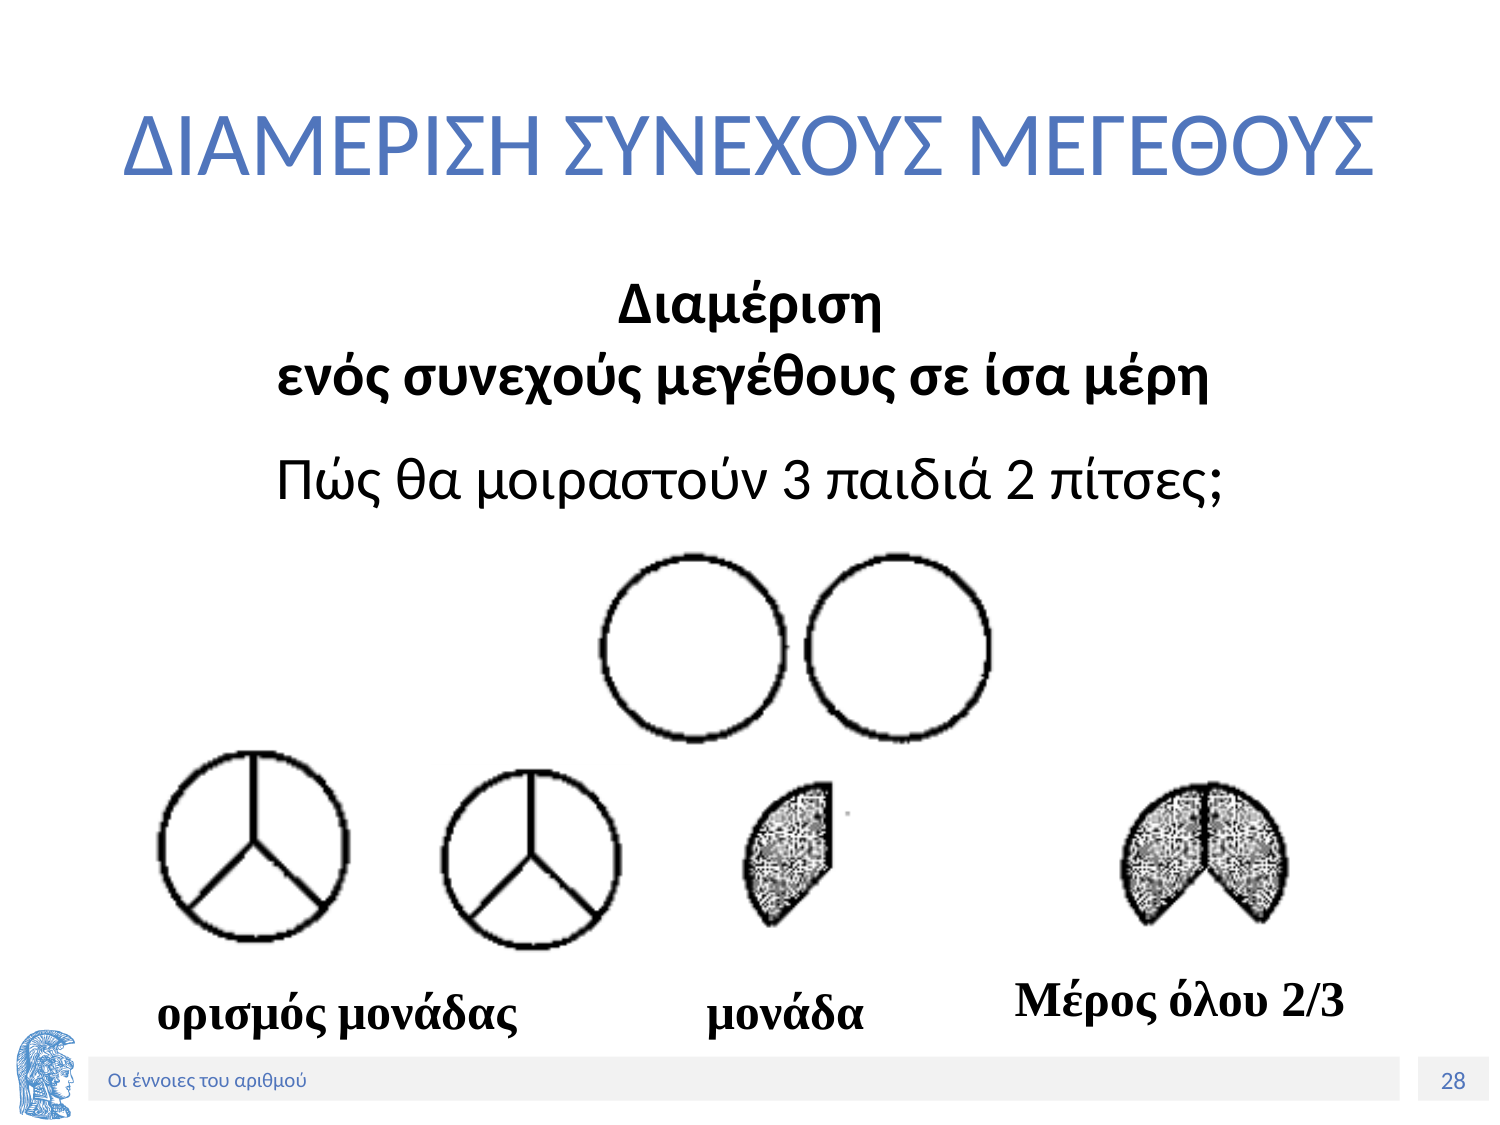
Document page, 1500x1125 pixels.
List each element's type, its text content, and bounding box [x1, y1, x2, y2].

picture [147, 744, 361, 953]
picture [9, 1026, 81, 1120]
title ΔΙΑΜΕΡΙΣΗ ΣΥΝΕΧΟΥΣ ΜΕΓΕΘΟΥΣ [75, 45, 1425, 233]
text_box ορισμός μονάδας [88, 971, 537, 1047]
picture [596, 538, 999, 759]
picture [723, 774, 857, 941]
list Διαμέριση ενός συνεχούς μεγέθους σε ίσα μέρη Πώς θα μοιραστούν 3 παιδιά 2 πίτσες; [76, 255, 1427, 998]
text_box μονάδα [537, 971, 1034, 1047]
text_box Μέρος όλου 2/3 [996, 958, 1364, 1034]
picture [430, 763, 632, 960]
picture [1115, 774, 1294, 936]
